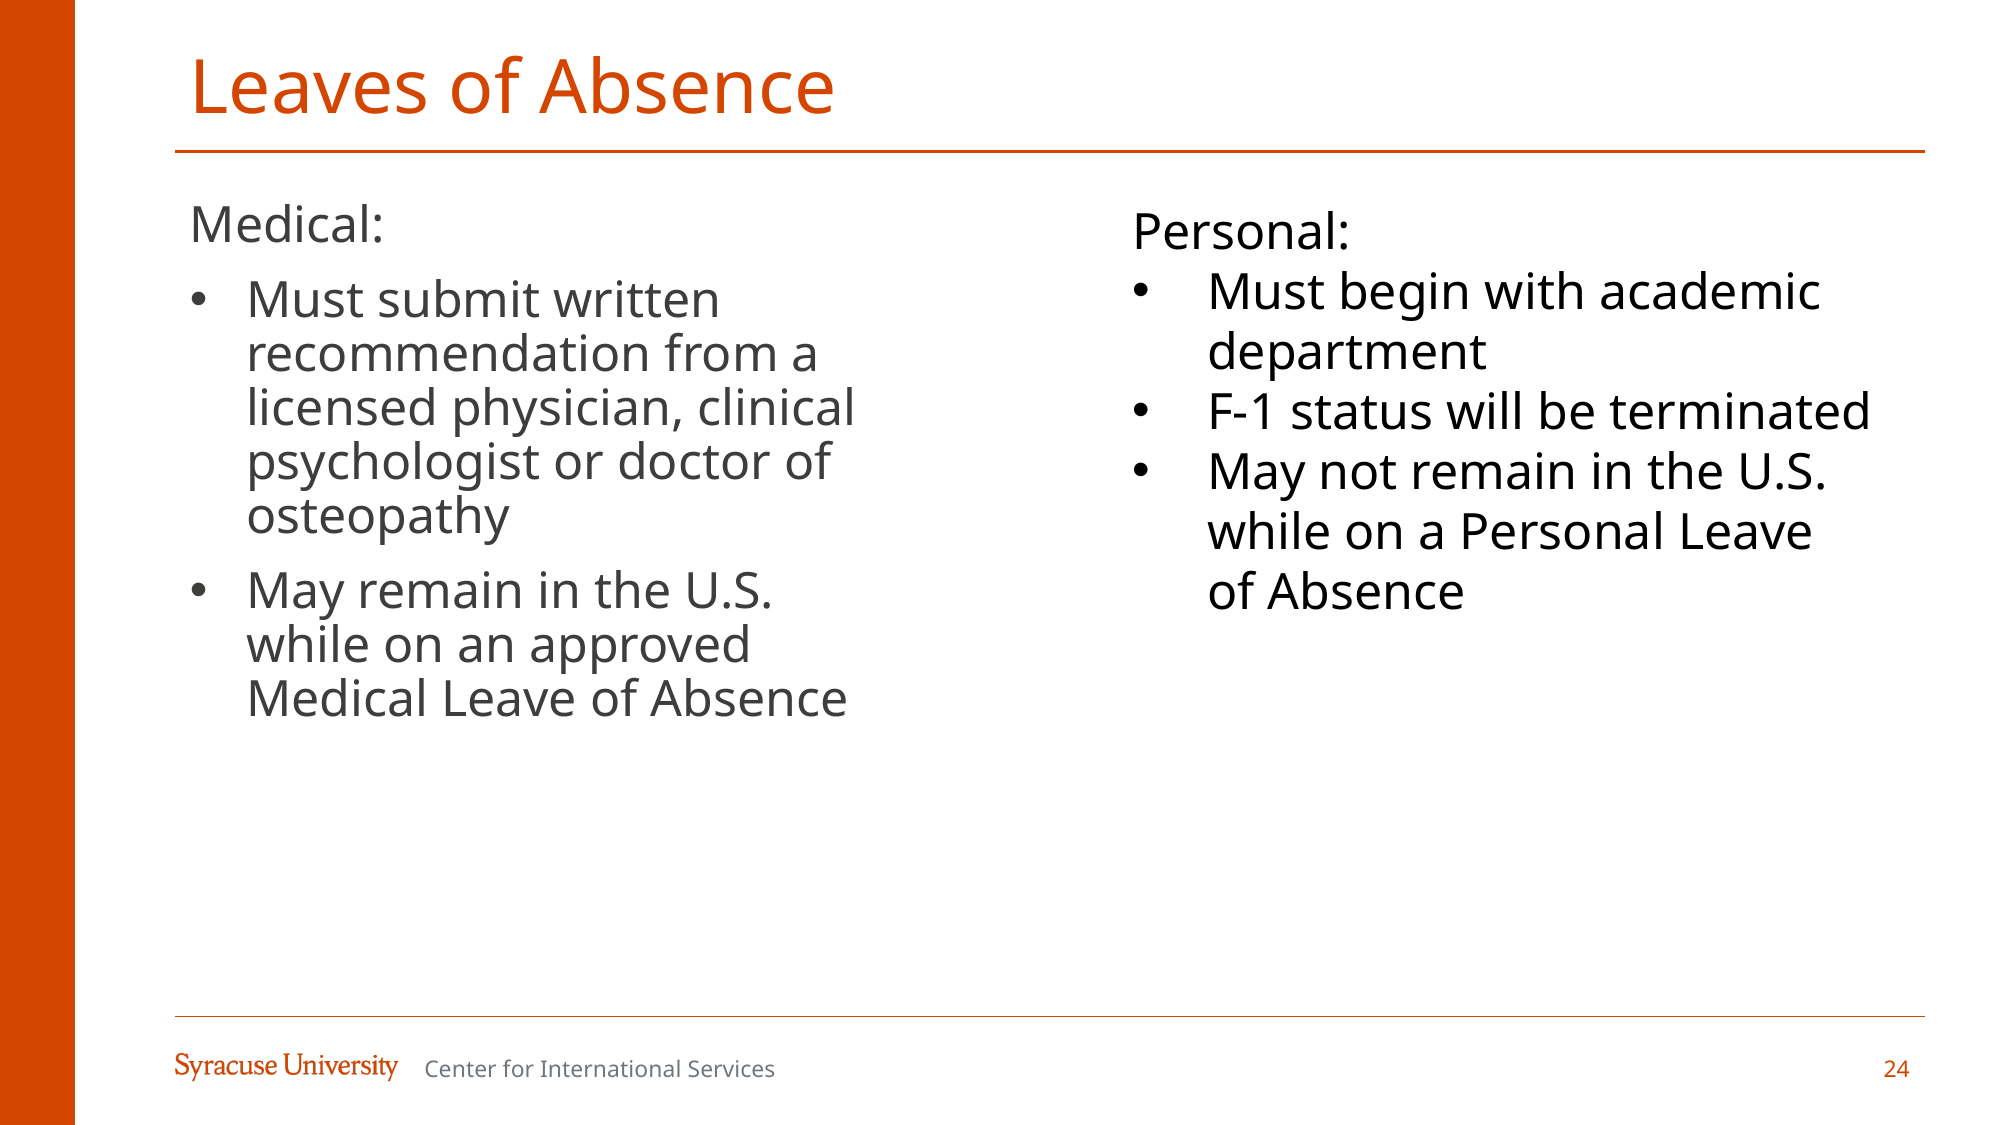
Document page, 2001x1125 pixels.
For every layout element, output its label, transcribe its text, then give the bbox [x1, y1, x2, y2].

slide_number 24 [1826, 1039, 1925, 1100]
list Medical: Must submit written recommendation from a licensed physician, clinical psychologist or doctor of osteopathy May remain in the U.S. while on an approved Medical Leave of Absence [174, 192, 923, 906]
list Center for International Services [409, 1039, 1826, 1100]
text_box Personal: Must begin with academic department F-1 status will be terminated May not remain in the U.S. while on a Personal Leave of Absence [1117, 192, 1890, 628]
title Leaves of Absence [174, 41, 1925, 146]
picture [174, 1052, 399, 1082]
